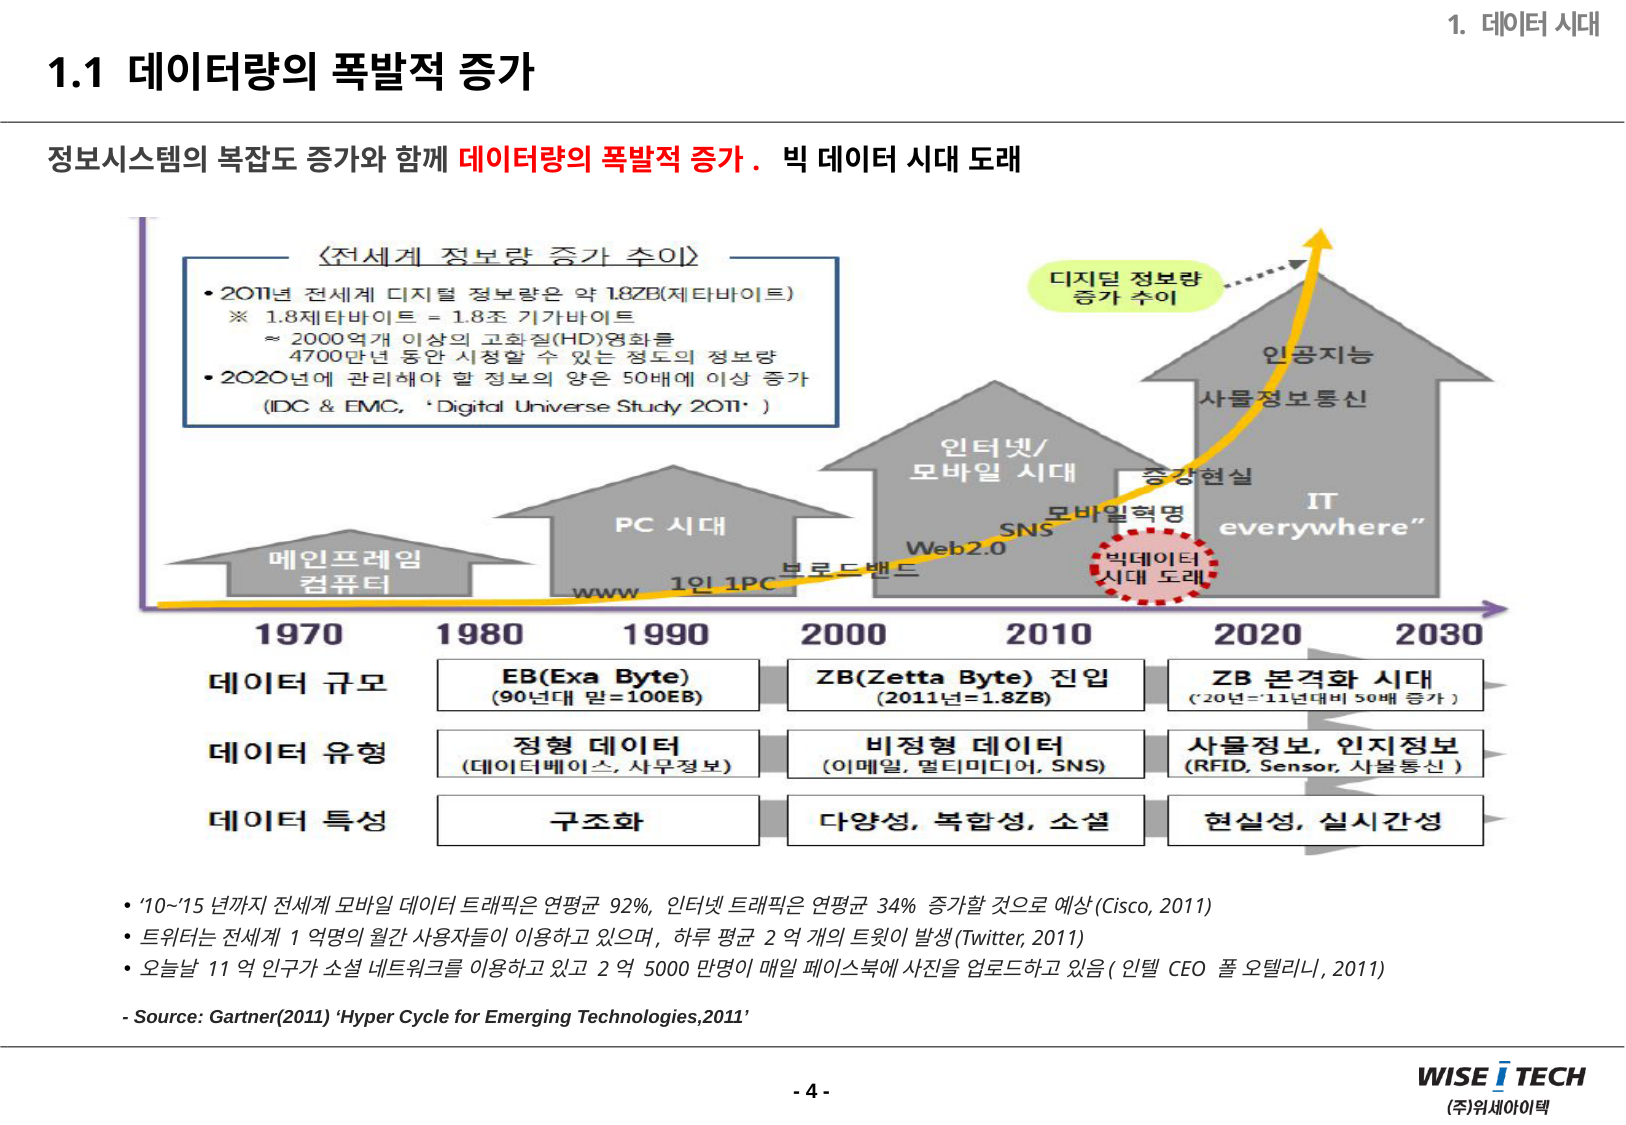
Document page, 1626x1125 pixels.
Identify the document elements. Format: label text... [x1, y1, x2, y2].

text_box 1. 데이터 시대 [717, 0, 1625, 108]
picture [1419, 1061, 1586, 1115]
text_box 1.1 데이터량의 폭발적 증가 [31, 38, 717, 106]
text_box - Source: Gartner(2011) ‘Hyper Cycle for Emerging Technologies,2011’ [107, 997, 764, 1035]
picture [103, 217, 1530, 866]
text_box ‘10~’15년까지 전세계 모바일 데이터 트래픽은 연평균 92%, 인터넷 트래픽은 연평균 34% 증가할 것으로 예상(Cisco, 2011) 트위터는 전세계 1억명의 월간 사용자들이 이용하고 있으며, 하루 평균 2억 개의 트윗이 발생(Twitter, 2011) 오늘날 11억 인구가 소셜 네트워크를 이용하고 있고 2억 5000만명이 매일 페이스북에 사진을 업로드하고 있음(인텔 CEO 폴 오텔리니, 2011) [109, 885, 1529, 988]
text_box 정보시스템의 복잡도 증가와 함께 데이터량의 폭발적 증가. 빅 데이터 시대 도래 [32, 127, 1593, 234]
